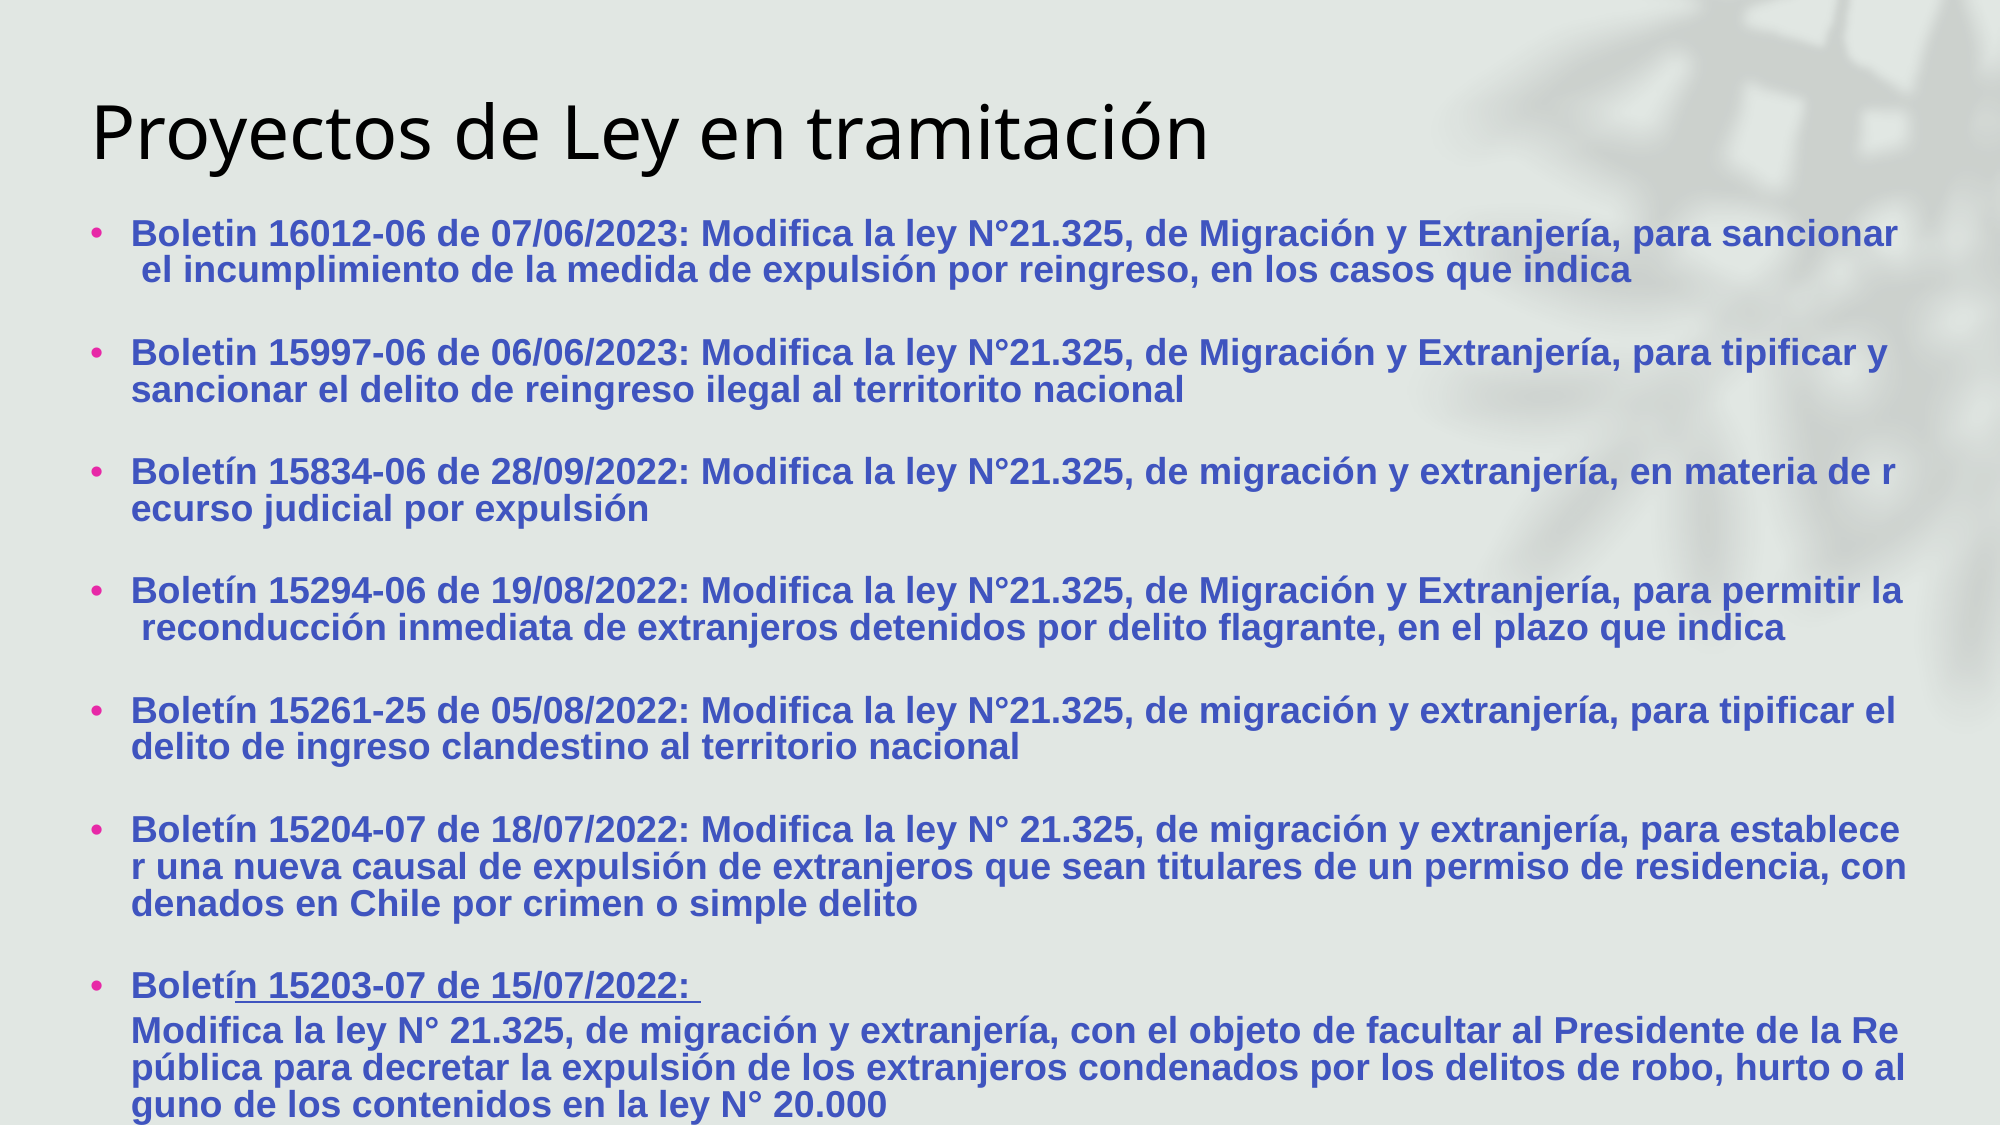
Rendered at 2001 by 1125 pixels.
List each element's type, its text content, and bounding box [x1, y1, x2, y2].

title Proyectos de Ley en tramitación [75, 60, 1863, 201]
list Boletin 16012-06 de 07/06/2023: Modifica la ley N°21.325, de Migración y Extranjería, para sancionar el incumplimiento de la medida de expulsión por reingreso, en los casos que indica Boletin 15997-06 de 06/06/2023: Modifica la ley N°21.325, de Migración y Extranjería, para tipificar y sancionar el delito de reingreso ilegal al territorito nacional Boletín 15834-06 de 28/09/2022: Modifica la ley N°21.325, de migración y extranjería, en materia de recurso judicial por expulsión Boletín 15294-06 de 19/08/2022: Modifica la ley N°21.325, de Migración y Extranjería, para permitir la reconducción inmediata de extranjeros detenidos por delito flagrante, en el plazo que indica Boletín 15261-25 de 05/08/2022: Modifica la ley N°21.325, de migración y extranjería, para tipificar el delito de ingreso clandestino al territorio nacional Boletín 15204-07 de 18/07/2022: Modifica la ley N° 21.325, de migración y extranjería, para establecer una nueva causal de expulsión de extranjeros que sean titulares de un permiso de residencia, condenados en Chile por crimen o simple delito Boletín 15203-07 de 15/07/2022: Modifica la ley N° 21.325, de migración y extranjería, con el objeto de facultar al Presidente de la República para decretar la expulsión de los extranjeros condenados por los delitos de robo, hurto o alguno de los contenidos en la ley N° 20.000 [75, 201, 1925, 1065]
